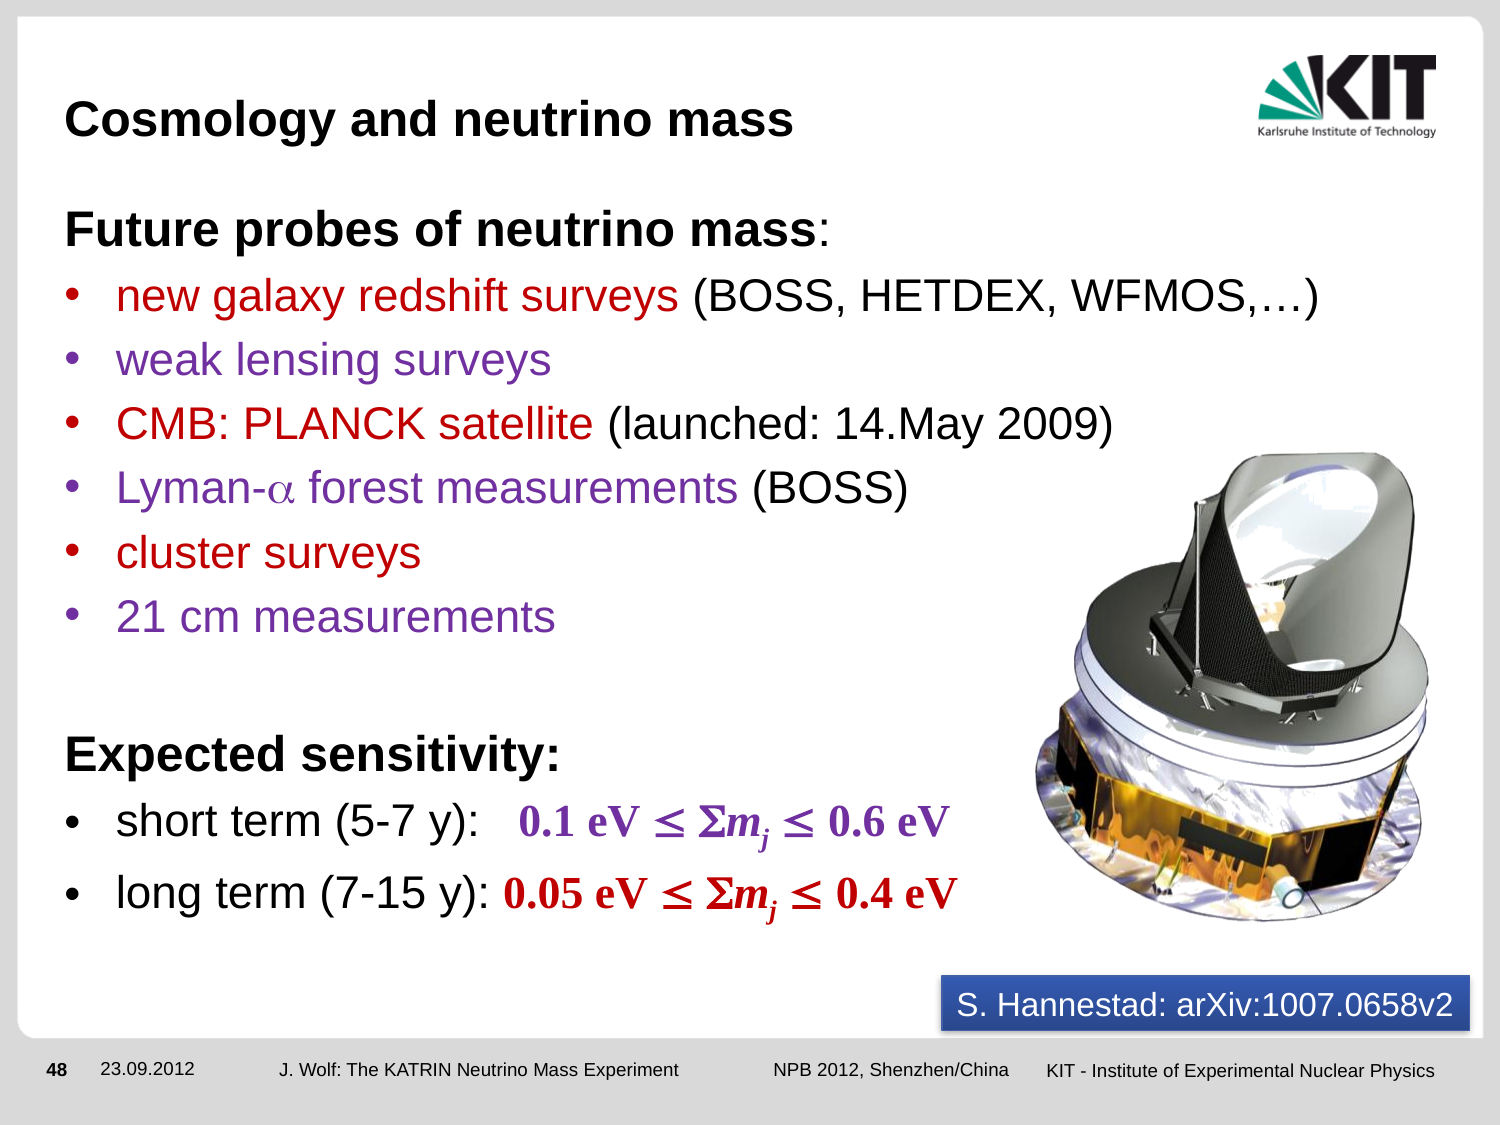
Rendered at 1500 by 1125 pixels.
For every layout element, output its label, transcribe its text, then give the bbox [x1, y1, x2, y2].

title Cosmology and neutrino mass [63, 54, 1199, 148]
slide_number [100, 1057, 272, 1117]
text_box S. Hannestad: arXiv:1007.0658v2 [941, 975, 980, 1031]
footer J. Wolf: The KATRIN Neutrino Mass Experiment NPB 2012, Shenzhen/China [278, 1056, 1011, 1117]
picture [0, 0, 1500, 1125]
list Future probes of neutrino mass: new galaxy redshift surveys (BOSS, HETDEX, WFMOS,…) weak lensing surveys CMB: PLANCK satellite (launched: 14.May 2009) Lyman-a forest measurements (BOSS) cluster surveys 21 cm measurements Expected sensitivity: short term (5-7 y): 0.1 eV  Smj  0.6 eV long term (7-15 y): 0.05 eV  Smj  0.4 eV [64, 196, 1471, 1036]
